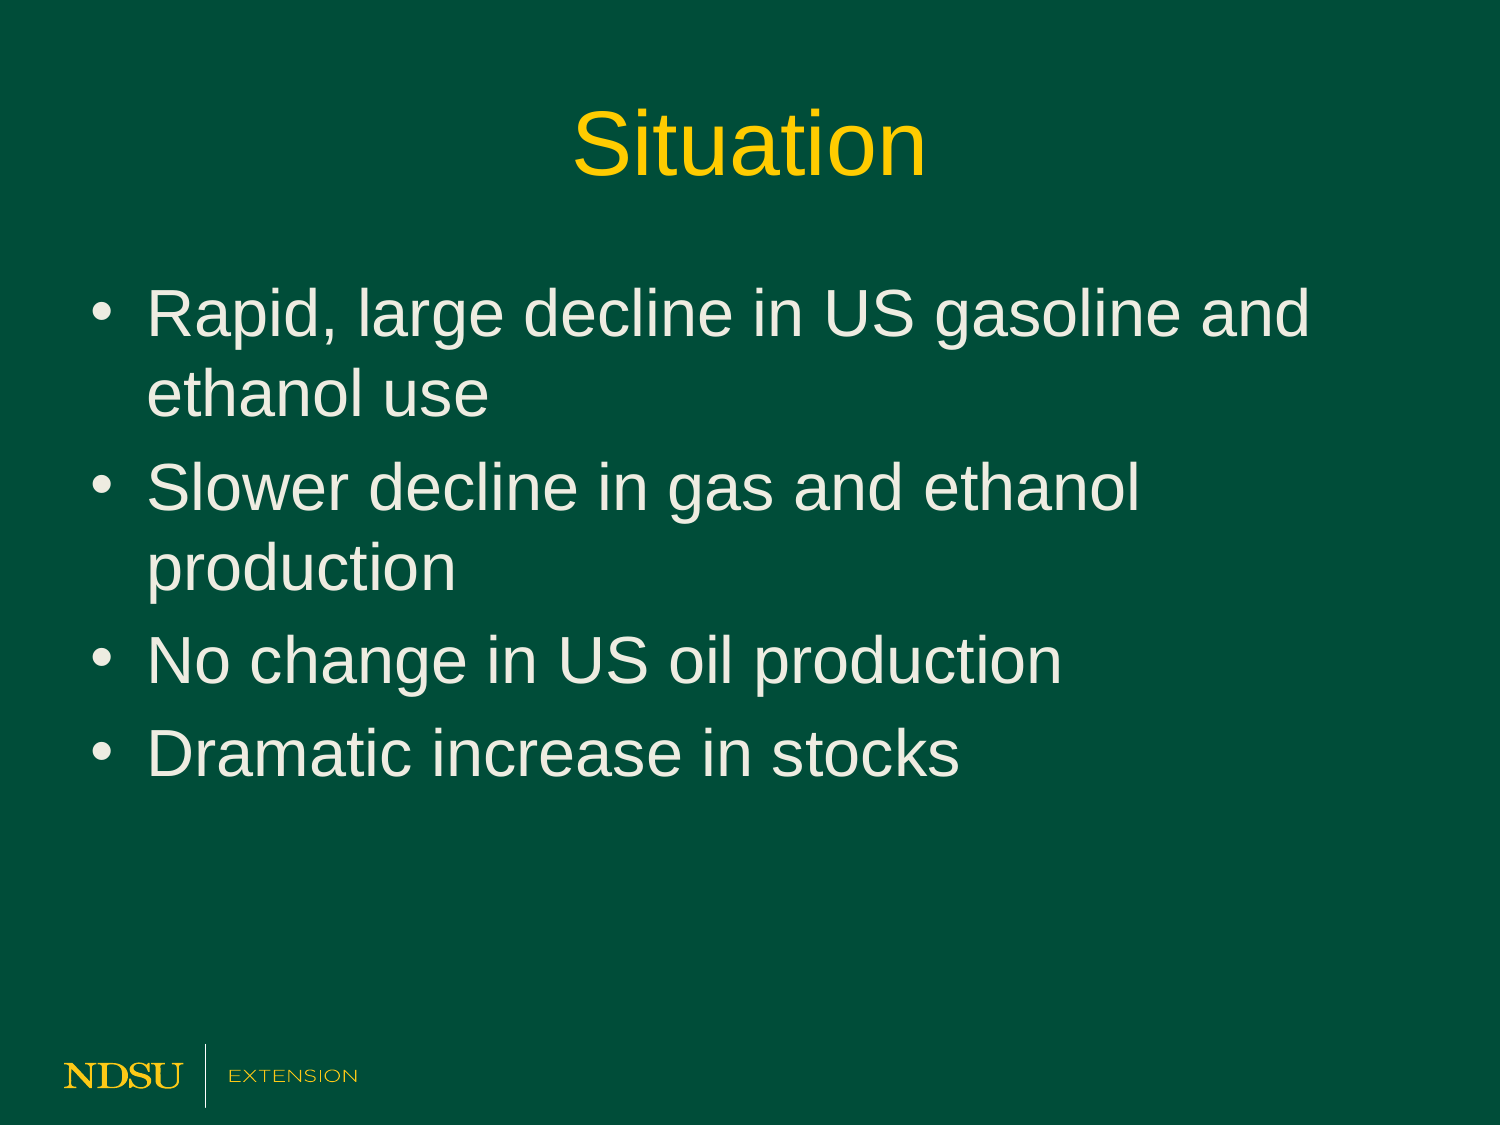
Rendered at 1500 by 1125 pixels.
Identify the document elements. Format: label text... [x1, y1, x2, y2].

title Situation [75, 45, 1425, 233]
list Rapid, large decline in US gasoline and ethanol use Slower decline in gas and ethanol production No change in US oil production Dramatic increase in stocks [75, 262, 1425, 1005]
